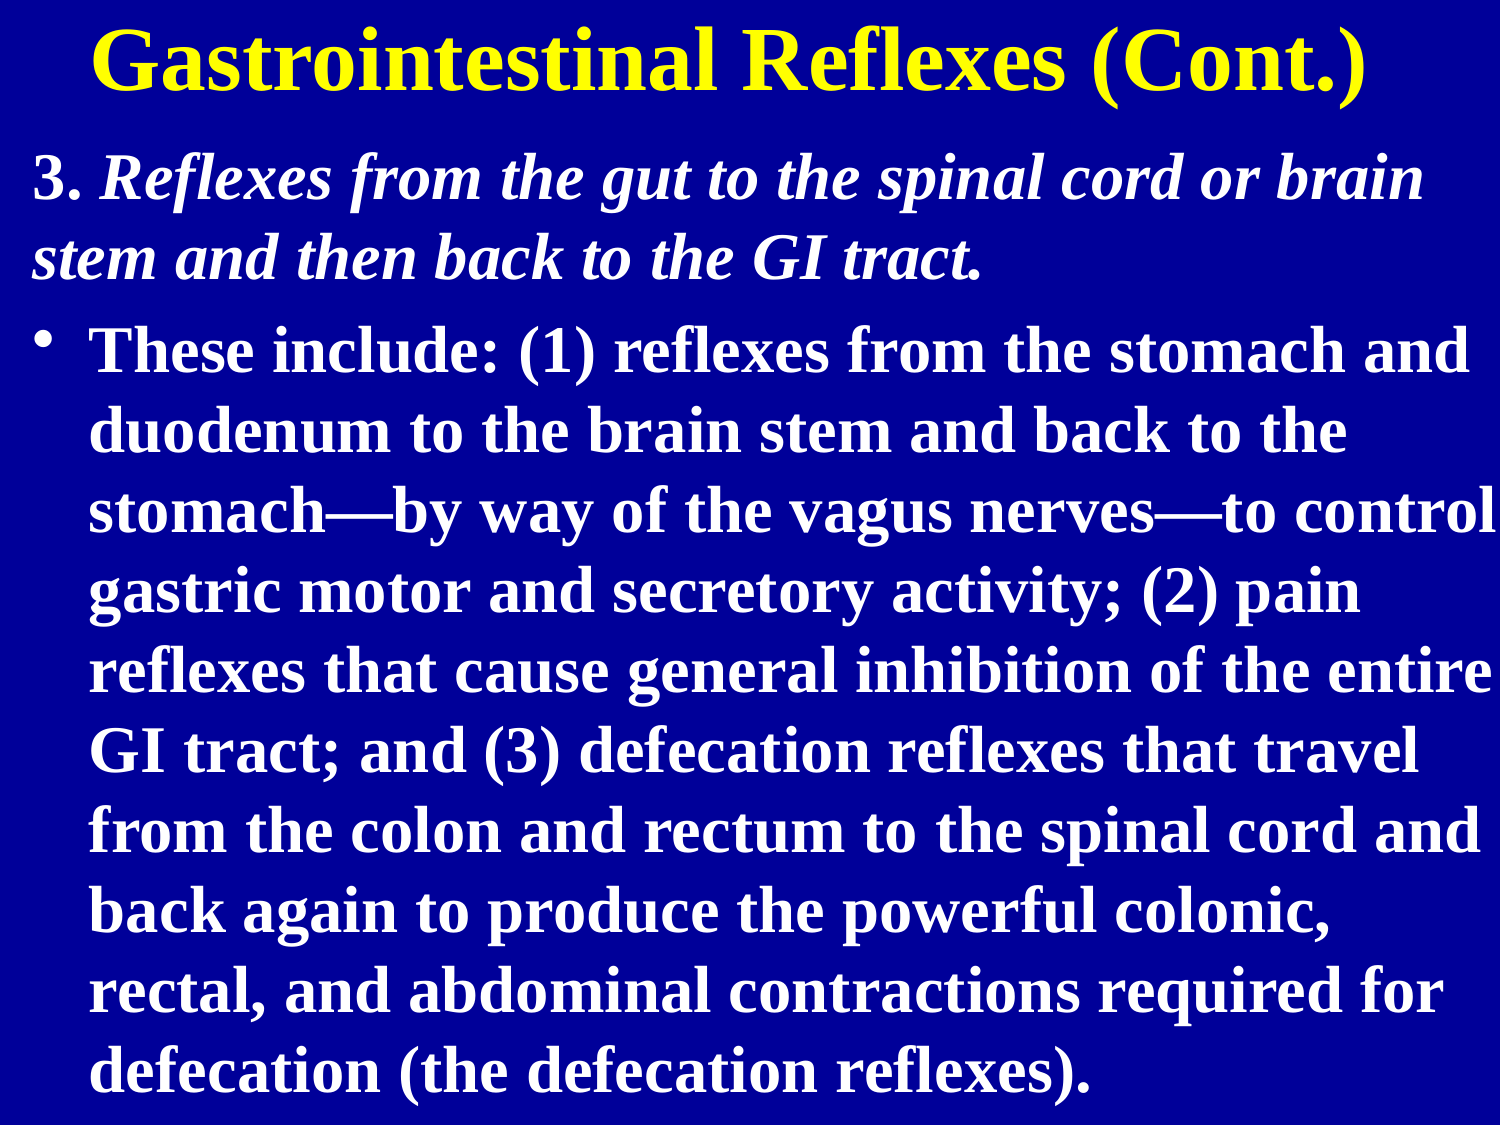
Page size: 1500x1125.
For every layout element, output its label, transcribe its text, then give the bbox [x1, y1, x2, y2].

title Gastrointestinal Reflexes (Cont.) [35, 0, 1424, 125]
list 3. Reflexes from the gut to the spinal cord or brain stem and then back to the GI tract. These include: (1) reflexes from the stomach and duodenum to the brain stem and back to the stomach—by way of the vagus nerves—to control gastric motor and secretory activity; (2) pain reflexes that cause general inhibition of the entire GI tract; and (3) defecation reflexes that travel from the colon and rectum to the spinal cord and back again to produce the powerful colonic, rectal, and abdominal contractions required for defecation (the defecation reflexes). [17, 125, 1500, 801]
